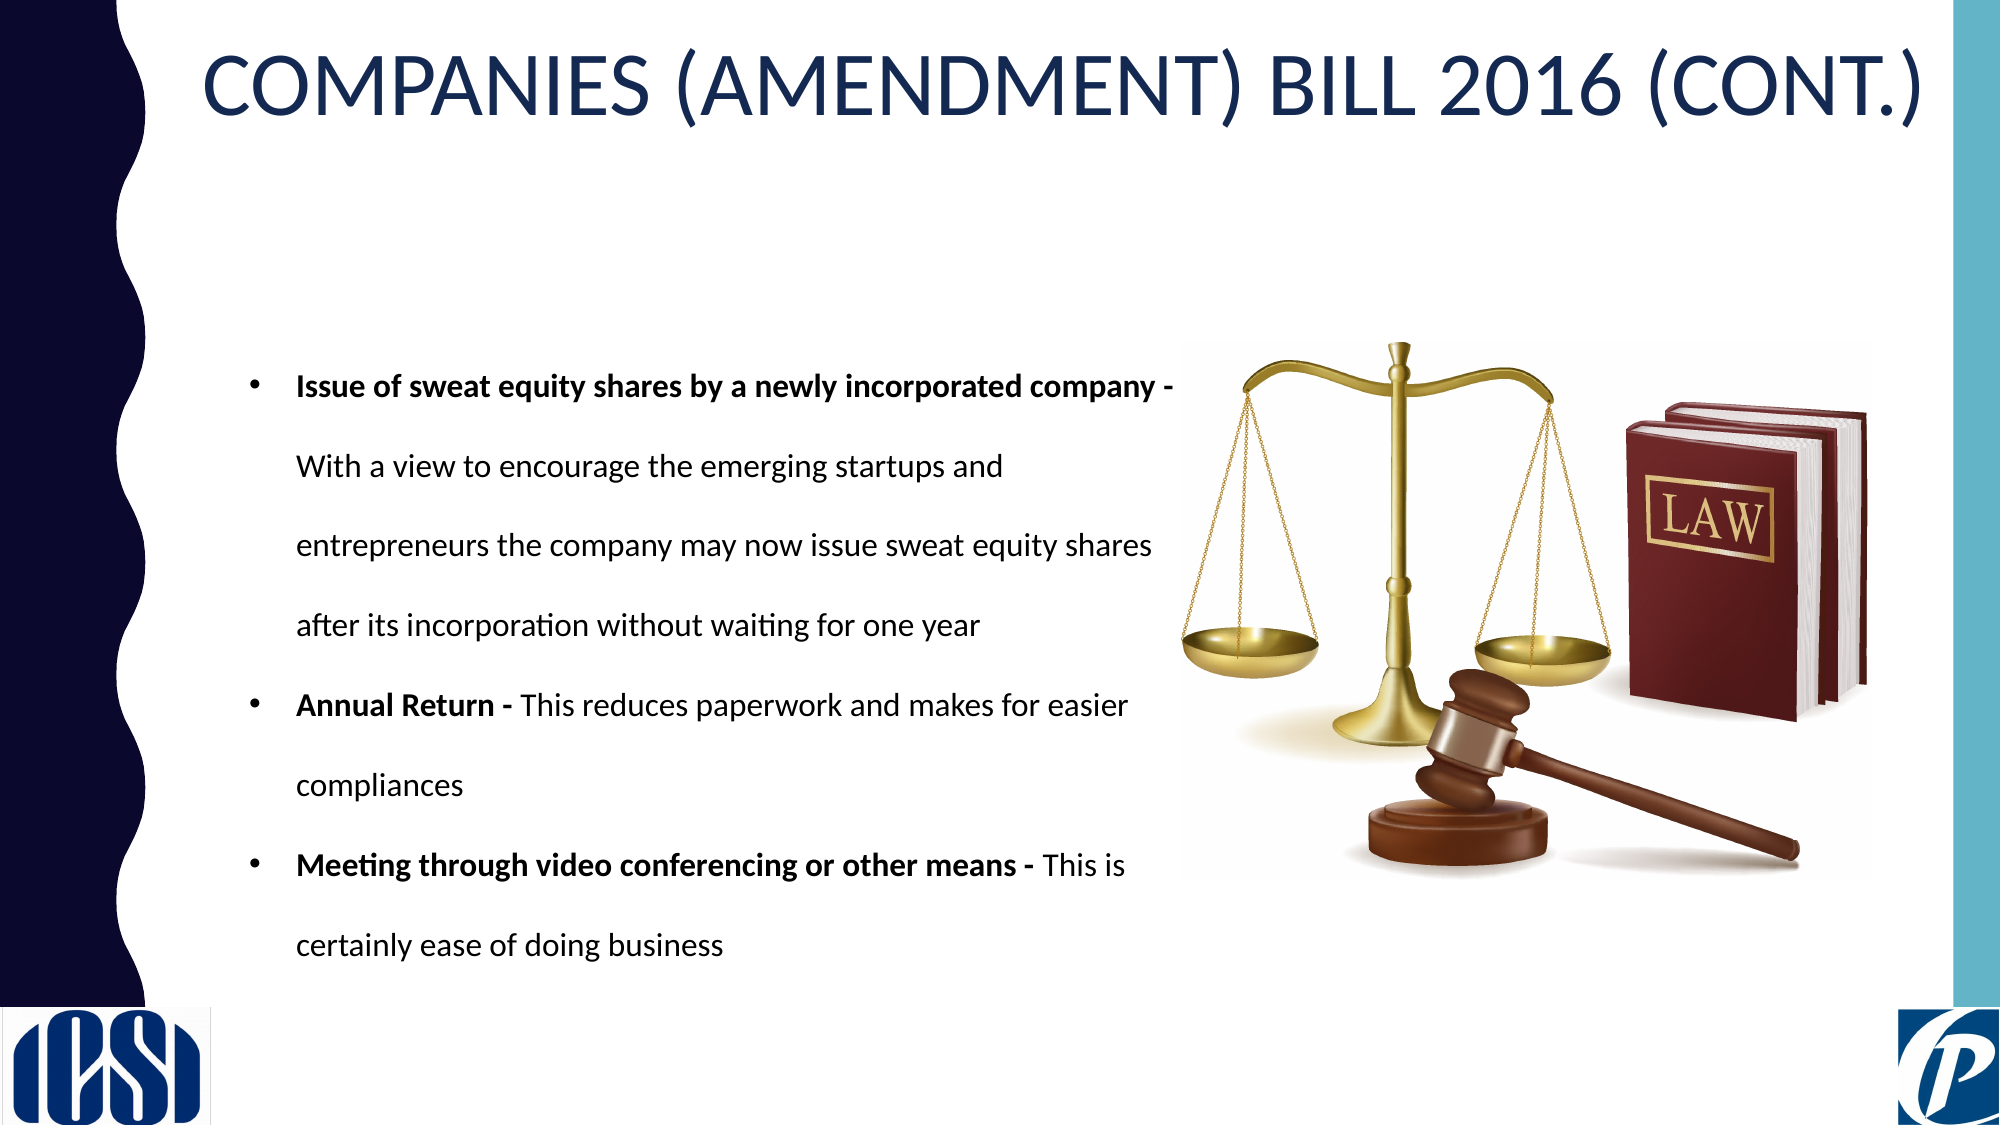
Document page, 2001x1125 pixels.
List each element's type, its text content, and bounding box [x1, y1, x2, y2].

picture [1181, 342, 1872, 881]
text_box Issue of sweat equity shares by a newly incorporated company - With a view to encourage the emerging startups and entrepreneurs the company may now issue sweat equity shares after its incorporation without waiting for one year Annual Return - This reduces paperwork and makes for easier compliances Meeting through video conferencing or other means - This is certainly ease of doing business [159, 316, 1205, 970]
text_box COMPANIES (AMENDMENT) BILL 2016 (CONT.) [159, 16, 1943, 142]
picture [0, 1007, 212, 1125]
picture [1898, 1007, 2000, 1125]
